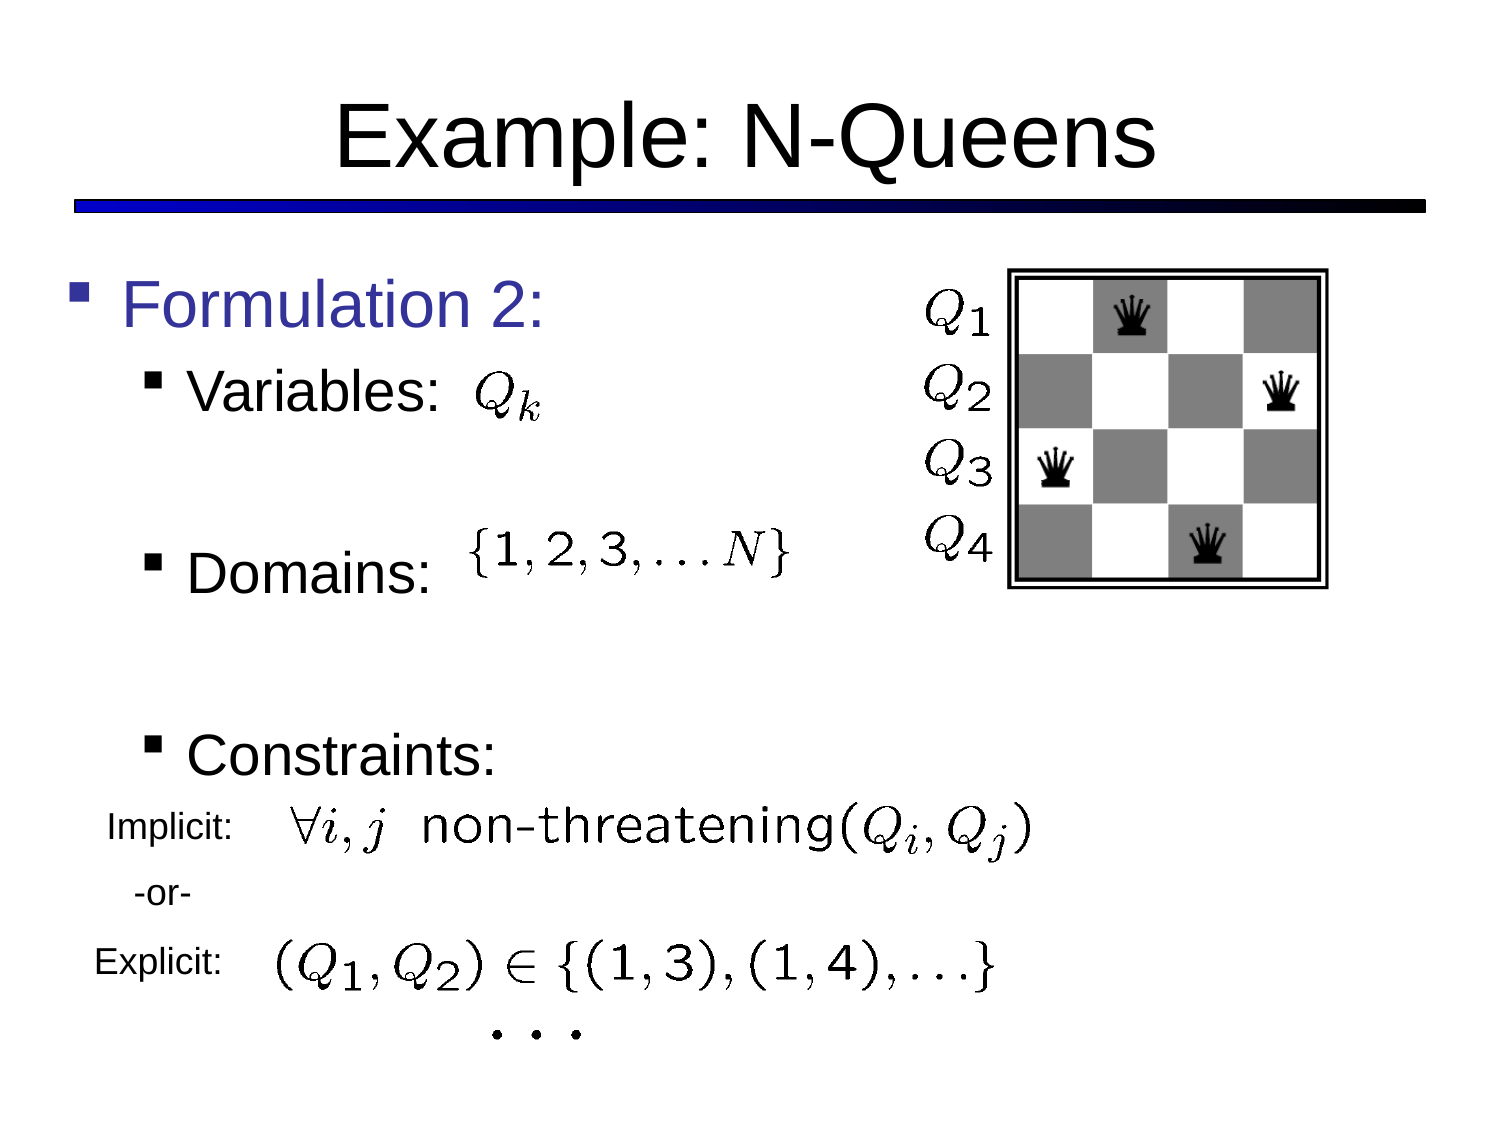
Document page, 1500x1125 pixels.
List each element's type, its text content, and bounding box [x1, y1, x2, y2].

picture [467, 527, 791, 580]
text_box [87, 868, 997, 1040]
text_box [99, 801, 1032, 863]
picture [924, 513, 993, 563]
picture [924, 437, 993, 487]
title Example: N-Queens [75, 0, 1425, 263]
picture [923, 362, 992, 413]
picture [474, 370, 540, 423]
list Formulation 2: Variables: Domains: Constraints: [50, 252, 1400, 1115]
picture [924, 287, 990, 337]
picture [999, 262, 1336, 601]
